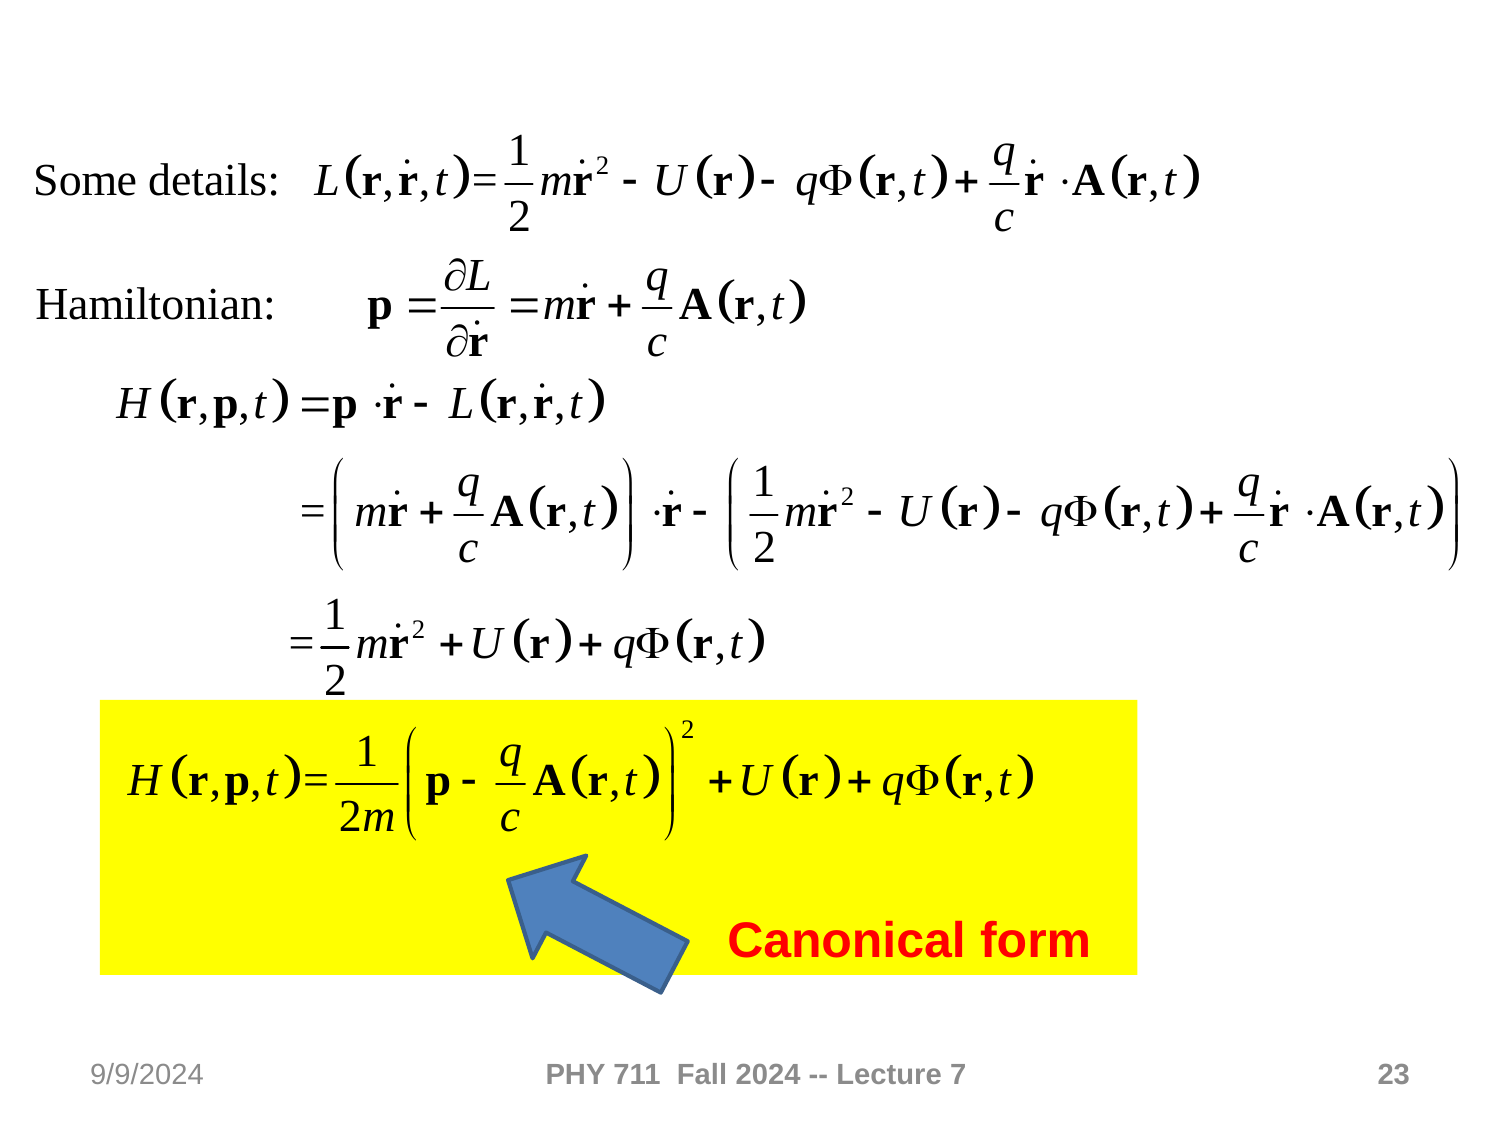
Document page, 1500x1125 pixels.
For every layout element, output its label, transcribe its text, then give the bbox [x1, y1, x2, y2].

slide_number 23 [1074, 1042, 1425, 1103]
text_box [506, 855, 690, 995]
footer PHY 711 Fall 2024 -- Lecture 7 [462, 1042, 1050, 1103]
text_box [30, 124, 1470, 847]
text_box [98, 855, 624, 977]
text_box [577, 855, 1139, 977]
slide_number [75, 1042, 425, 1103]
text_box Canonical form [712, 899, 1263, 975]
